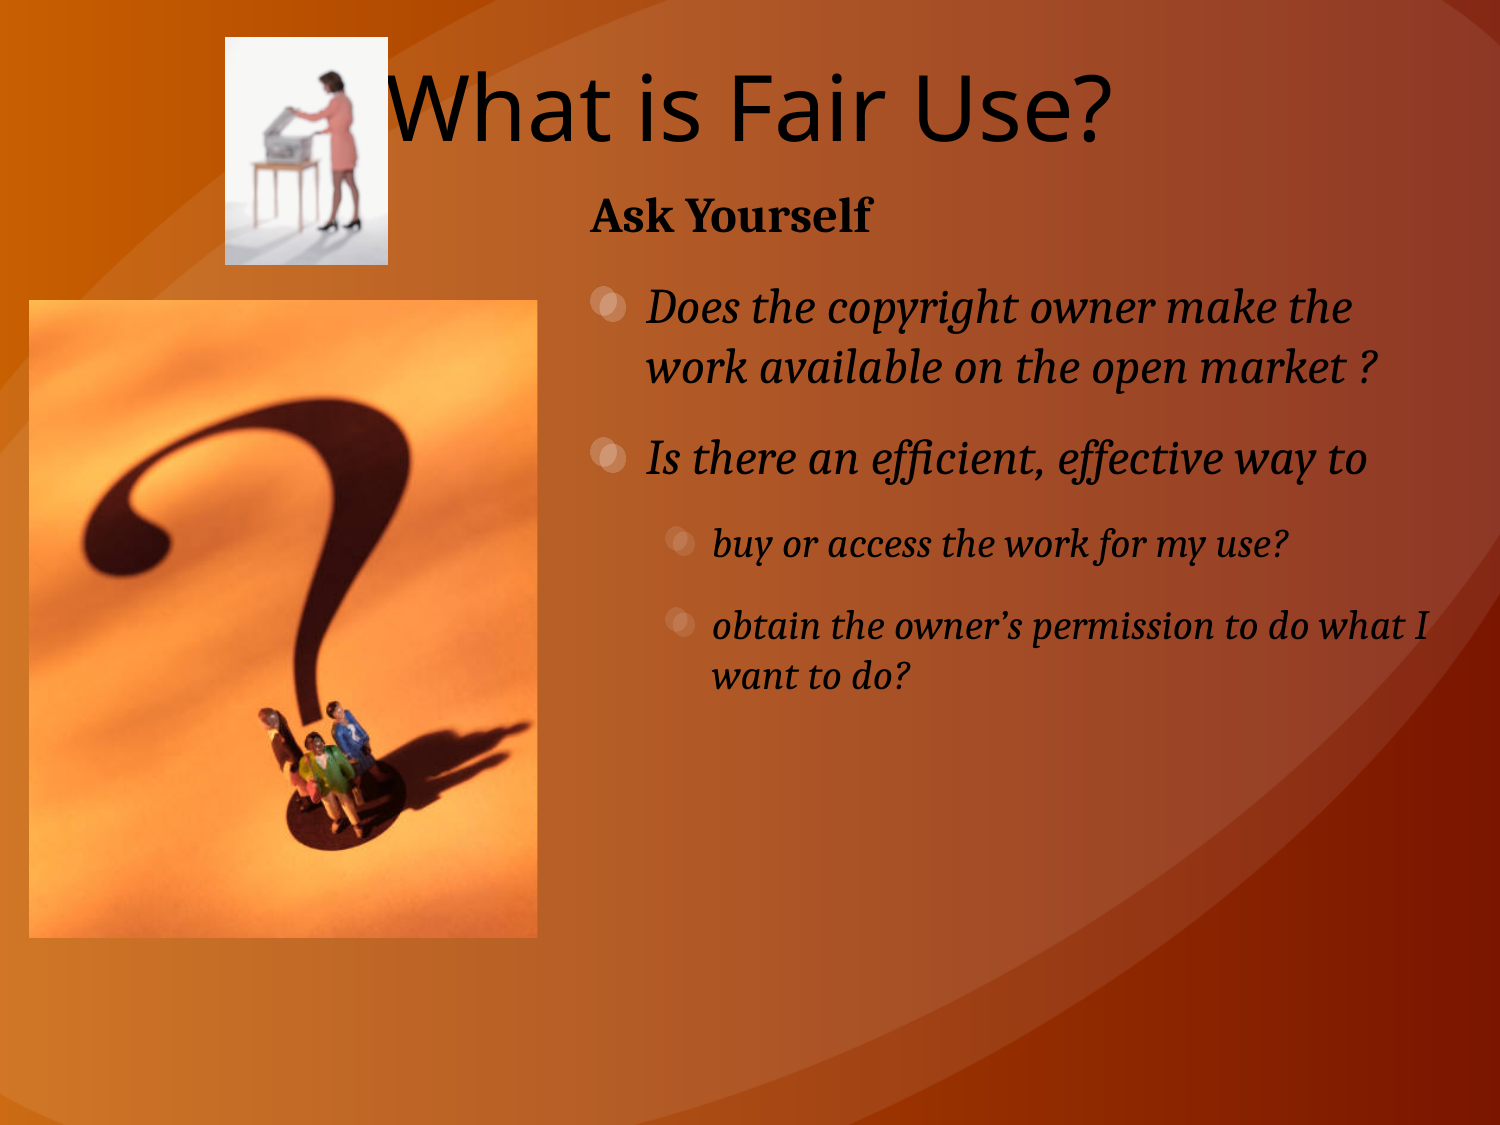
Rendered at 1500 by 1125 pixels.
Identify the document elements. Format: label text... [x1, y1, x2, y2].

list Ask Yourself Does the copyright owner make the work available on the open market ? Is there an efficient, effective way to buy or access the work for my use? obtain the owner’s permission to do what I want to do? [575, 174, 1463, 763]
picture [0, 0, 1500, 1125]
title What is Fair Use? [283, 0, 1216, 168]
